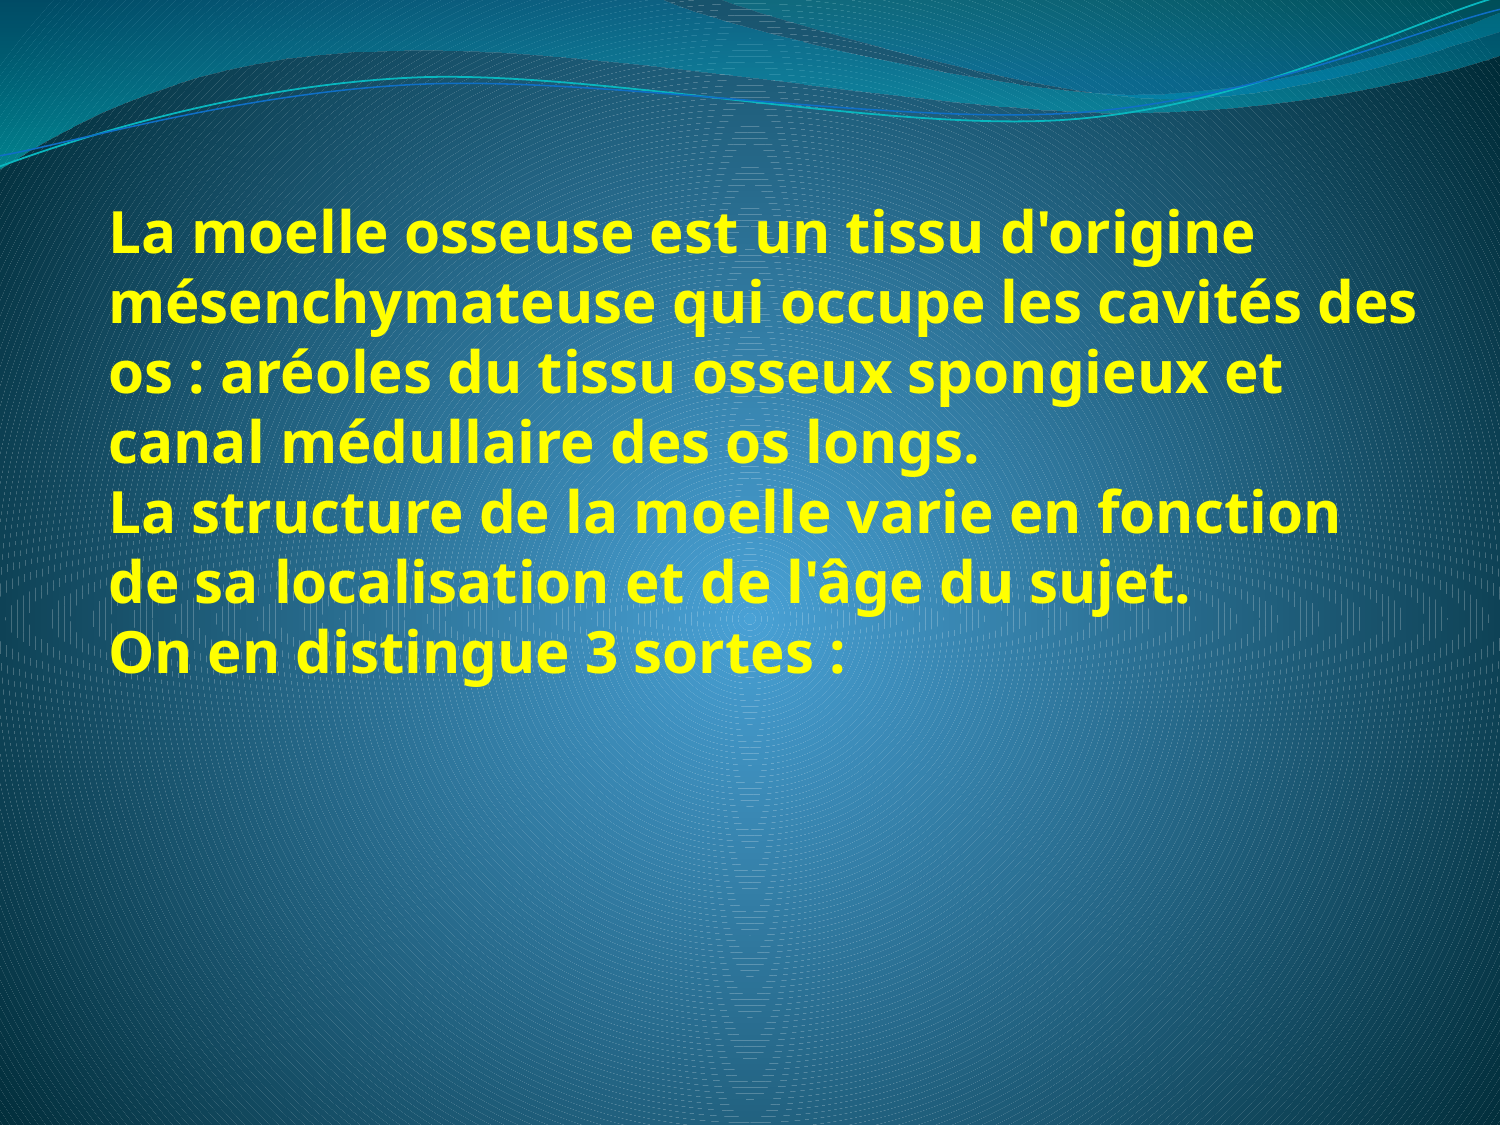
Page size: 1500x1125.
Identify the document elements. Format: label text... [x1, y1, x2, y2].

text_box La moelle osseuse est un tissu d'origine mésenchymateuse qui occupe les cavités des os : aréoles du tissu osseux spongieux et canal médullaire des os longs. La structure de la moelle varie en fonction de sa localisation et de l'âge du sujet. On en distingue 3 sortes : [93, 187, 1442, 693]
